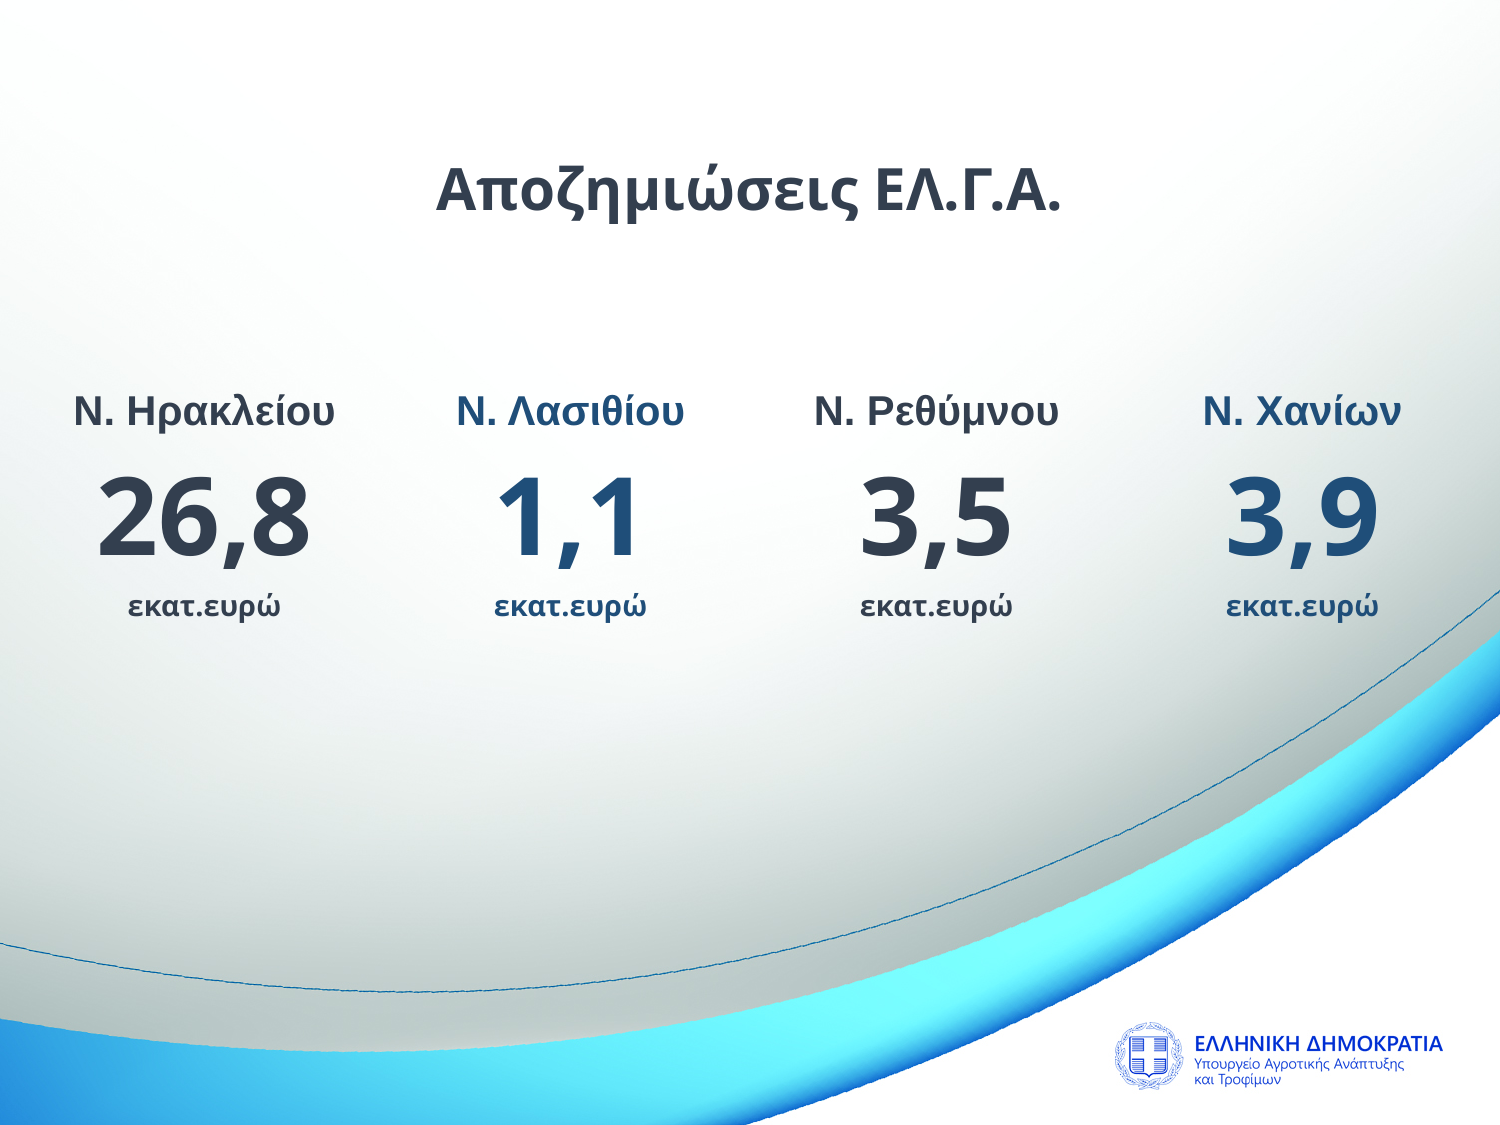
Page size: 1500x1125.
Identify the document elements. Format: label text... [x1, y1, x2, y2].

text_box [31, 341, 1477, 683]
text_box Αποζημιώσεις ΕΛ.Γ.Α. [116, 77, 1384, 307]
picture [0, 0, 1500, 1125]
